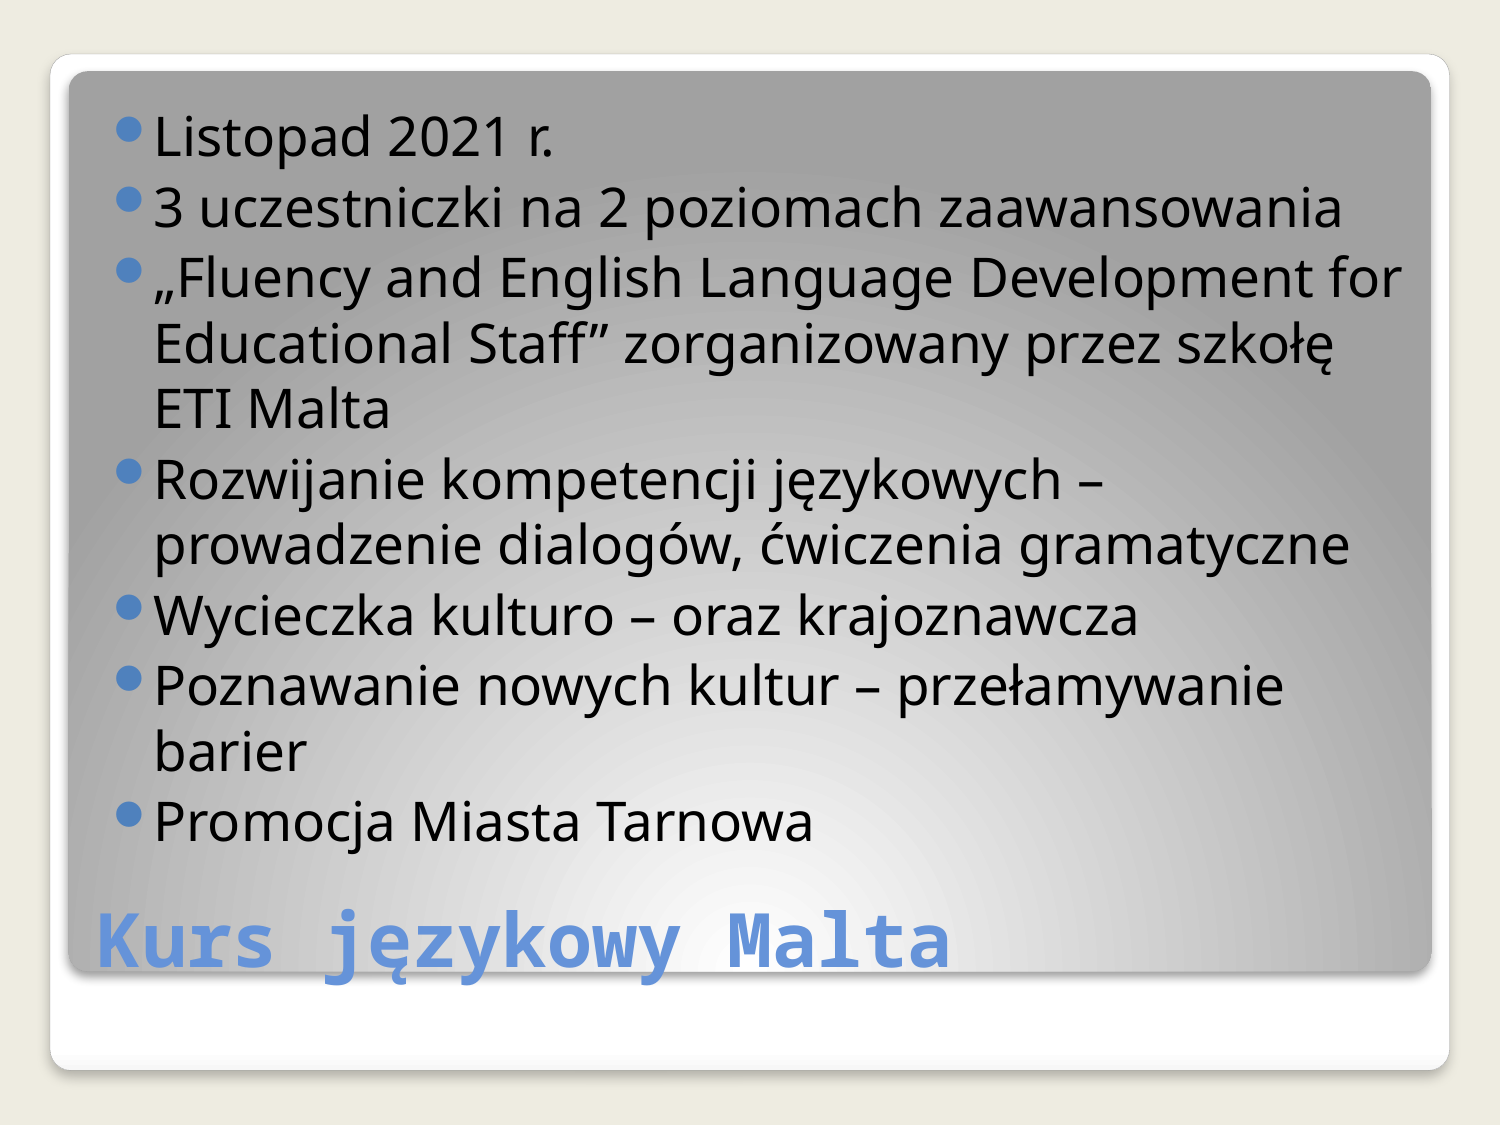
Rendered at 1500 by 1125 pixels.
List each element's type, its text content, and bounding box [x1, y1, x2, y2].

title Kurs językowy Malta [82, 868, 1425, 990]
list Listopad 2021 r. 3 uczestniczki na 2 poziomach zaawansowania „Fluency and English Language Development for Educational Staff” zorganizowany przez szkołę ETI Malta Rozwijanie kompetencji językowych – prowadzenie dialogów, ćwiczenia gramatyczne Wycieczka kulturo – oraz krajoznawcza Poznawanie nowych kultur – przełamywanie barier Promocja Miasta Tarnowa [82, 86, 1425, 868]
